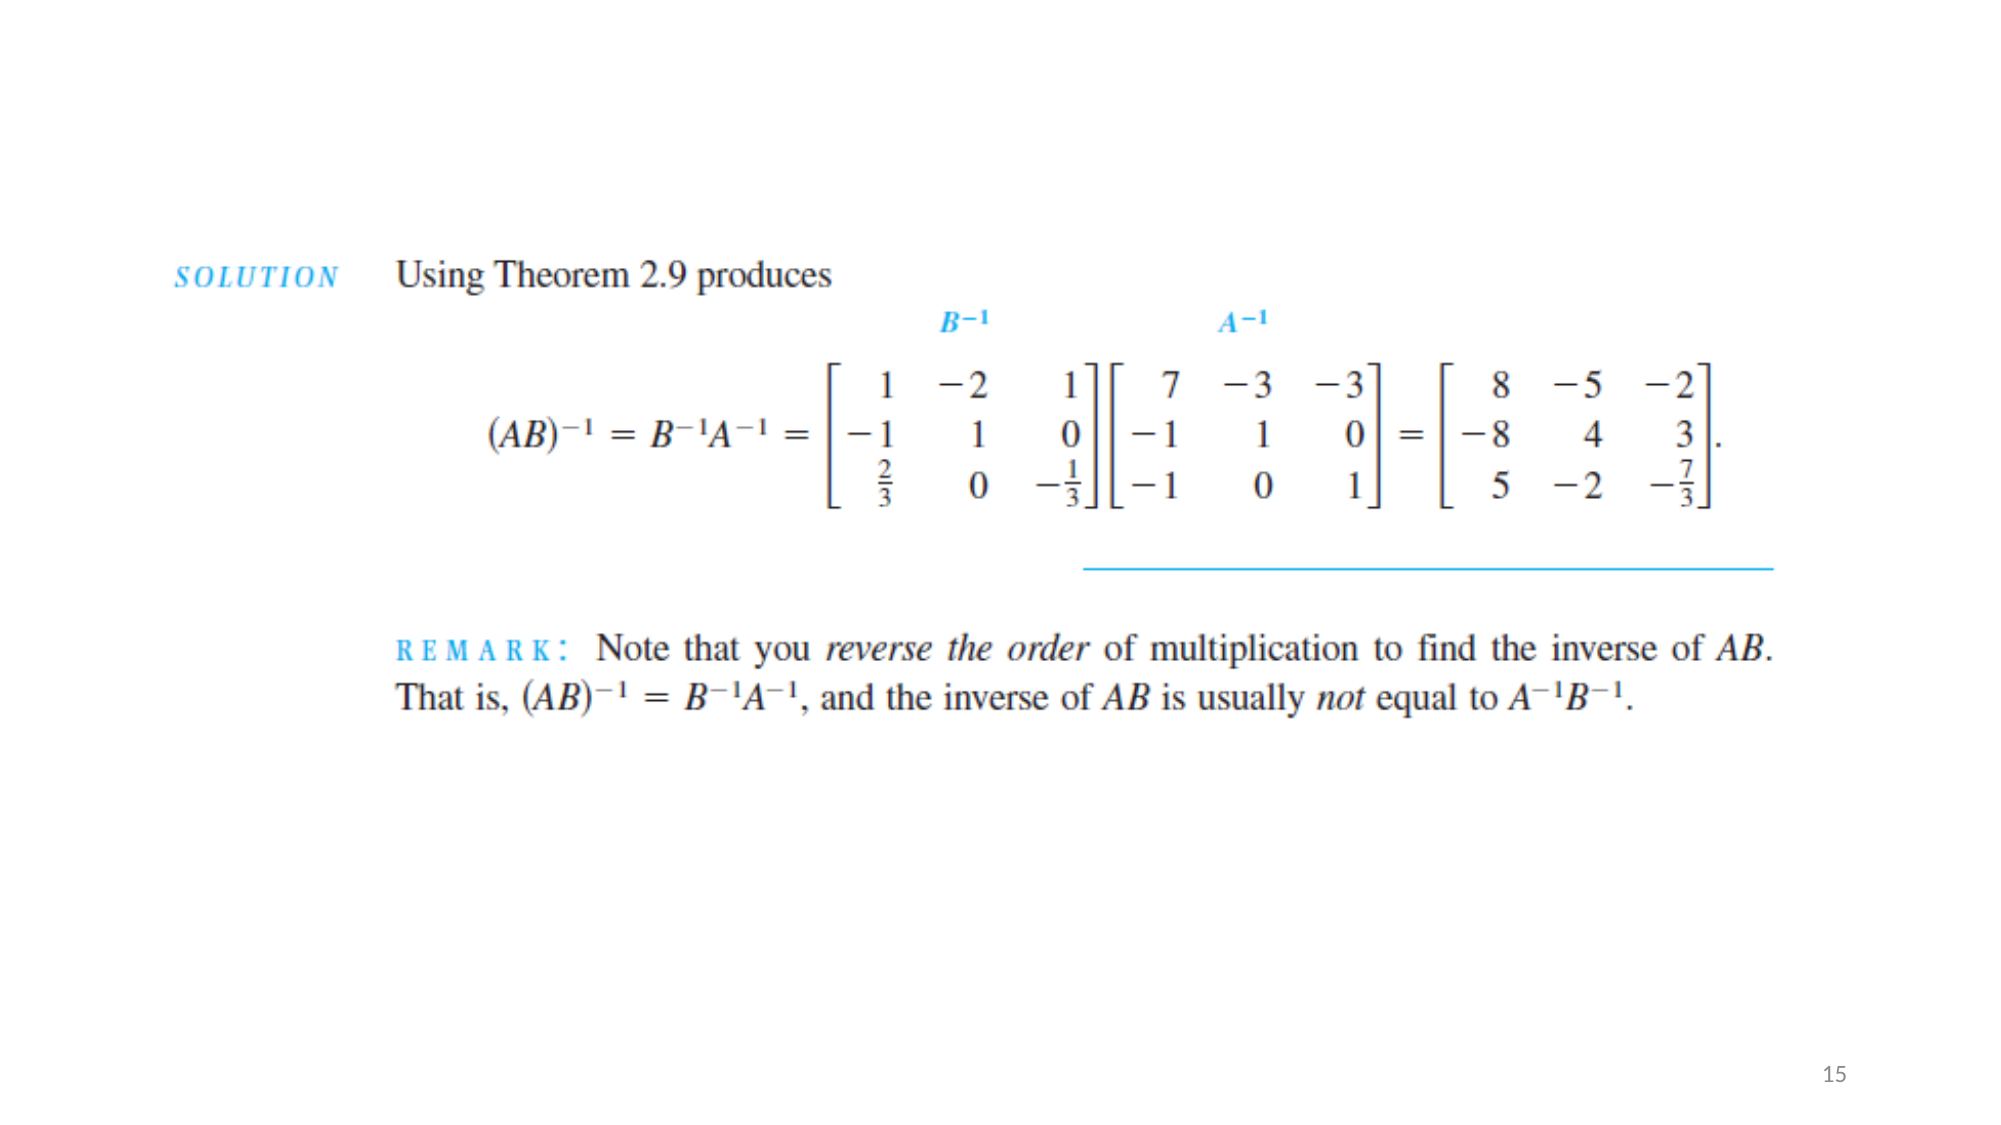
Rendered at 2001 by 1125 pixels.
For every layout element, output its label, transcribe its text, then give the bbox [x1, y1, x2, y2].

picture [137, 226, 1846, 739]
slide_number 15 [1412, 1042, 1863, 1103]
